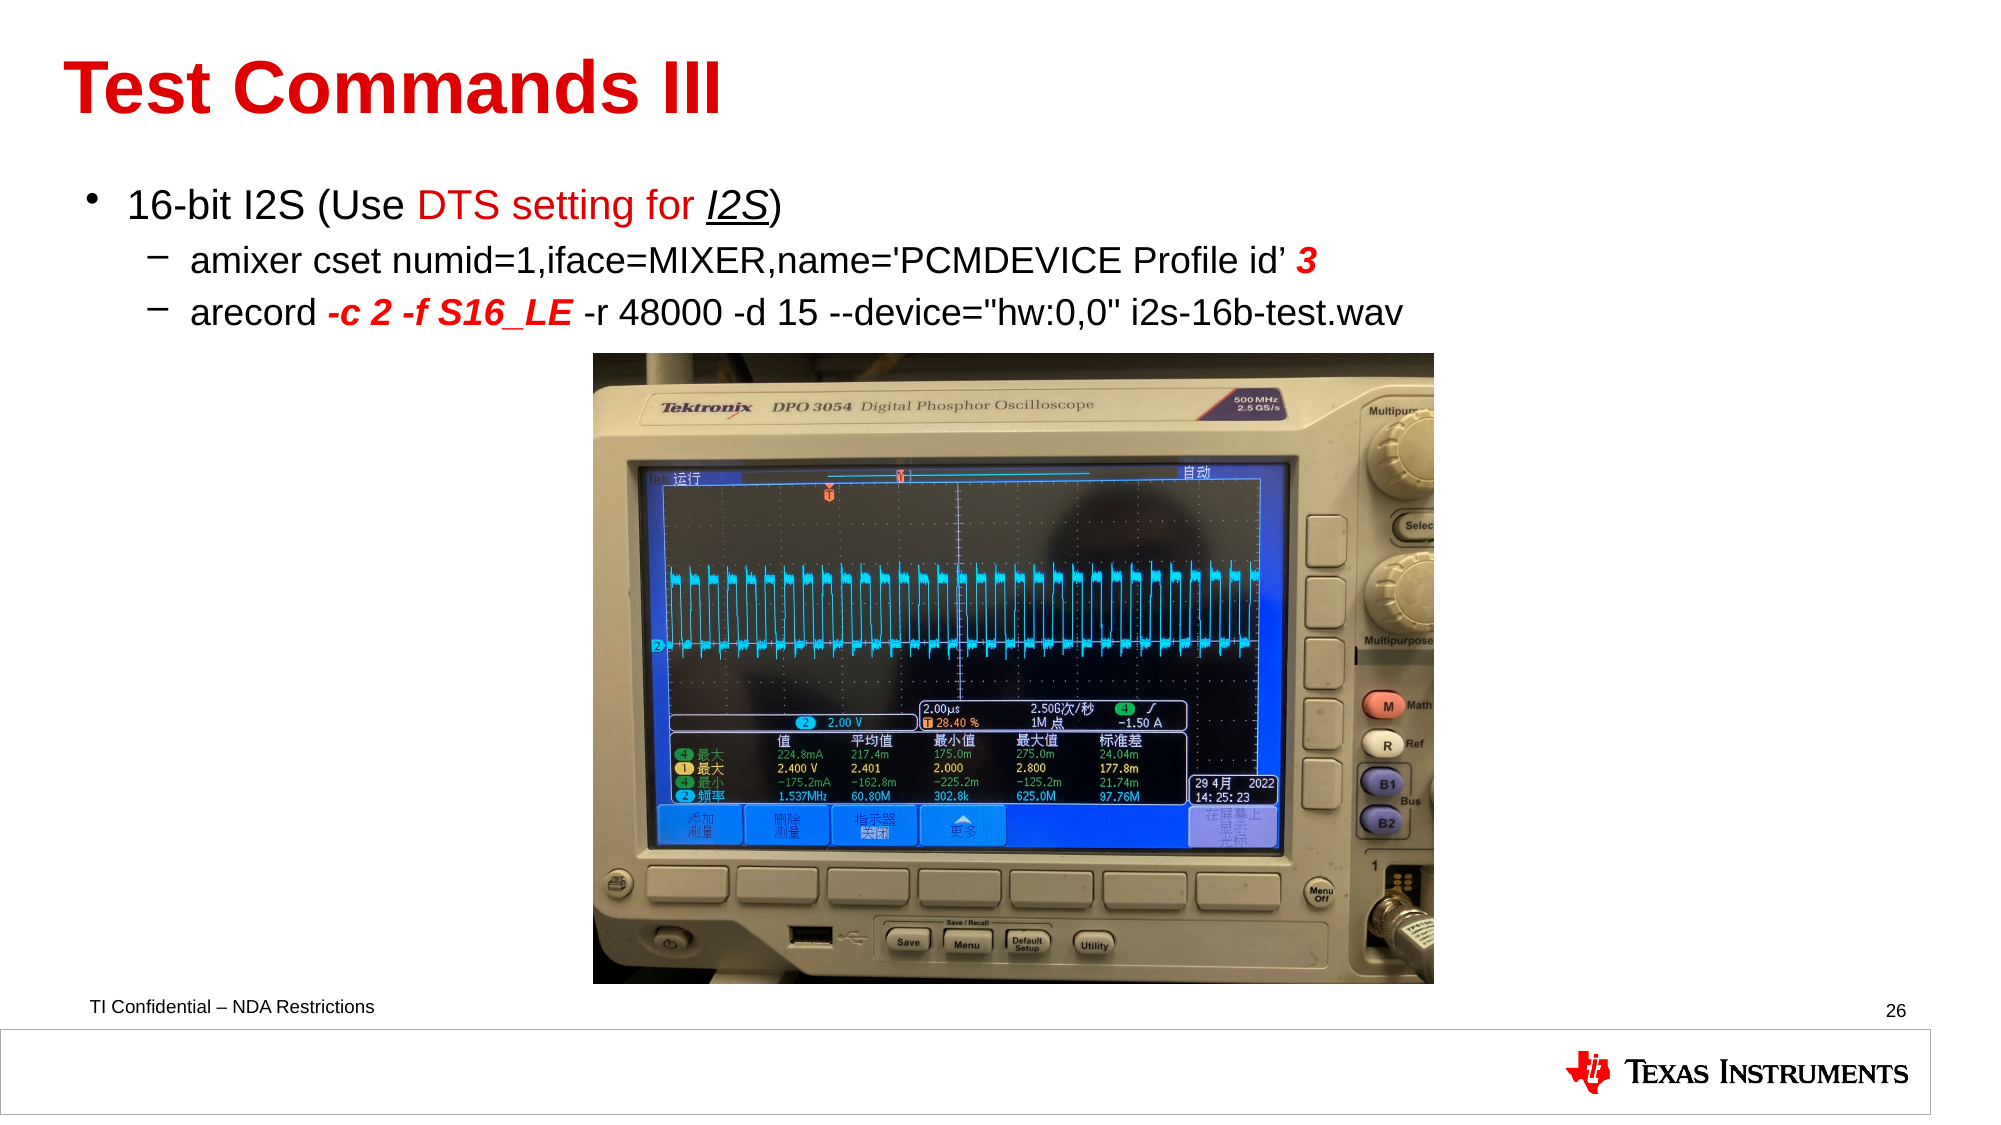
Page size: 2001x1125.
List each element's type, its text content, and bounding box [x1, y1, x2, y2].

picture [1566, 1051, 1908, 1094]
picture [592, 352, 1434, 984]
list 16-bit I2S (Use DTS setting for I2S) amixer cset numid=1,iface=MIXER,name='PCMDEVICE Profile id’ 3 arecord -c 2 -f S16_LE -r 48000 -d 15 --device="hw:0,0" i2s-16b-test.wav [72, 171, 1926, 984]
title Test Commands III [50, 23, 1901, 158]
slide_number 26 [1452, 992, 1920, 1027]
